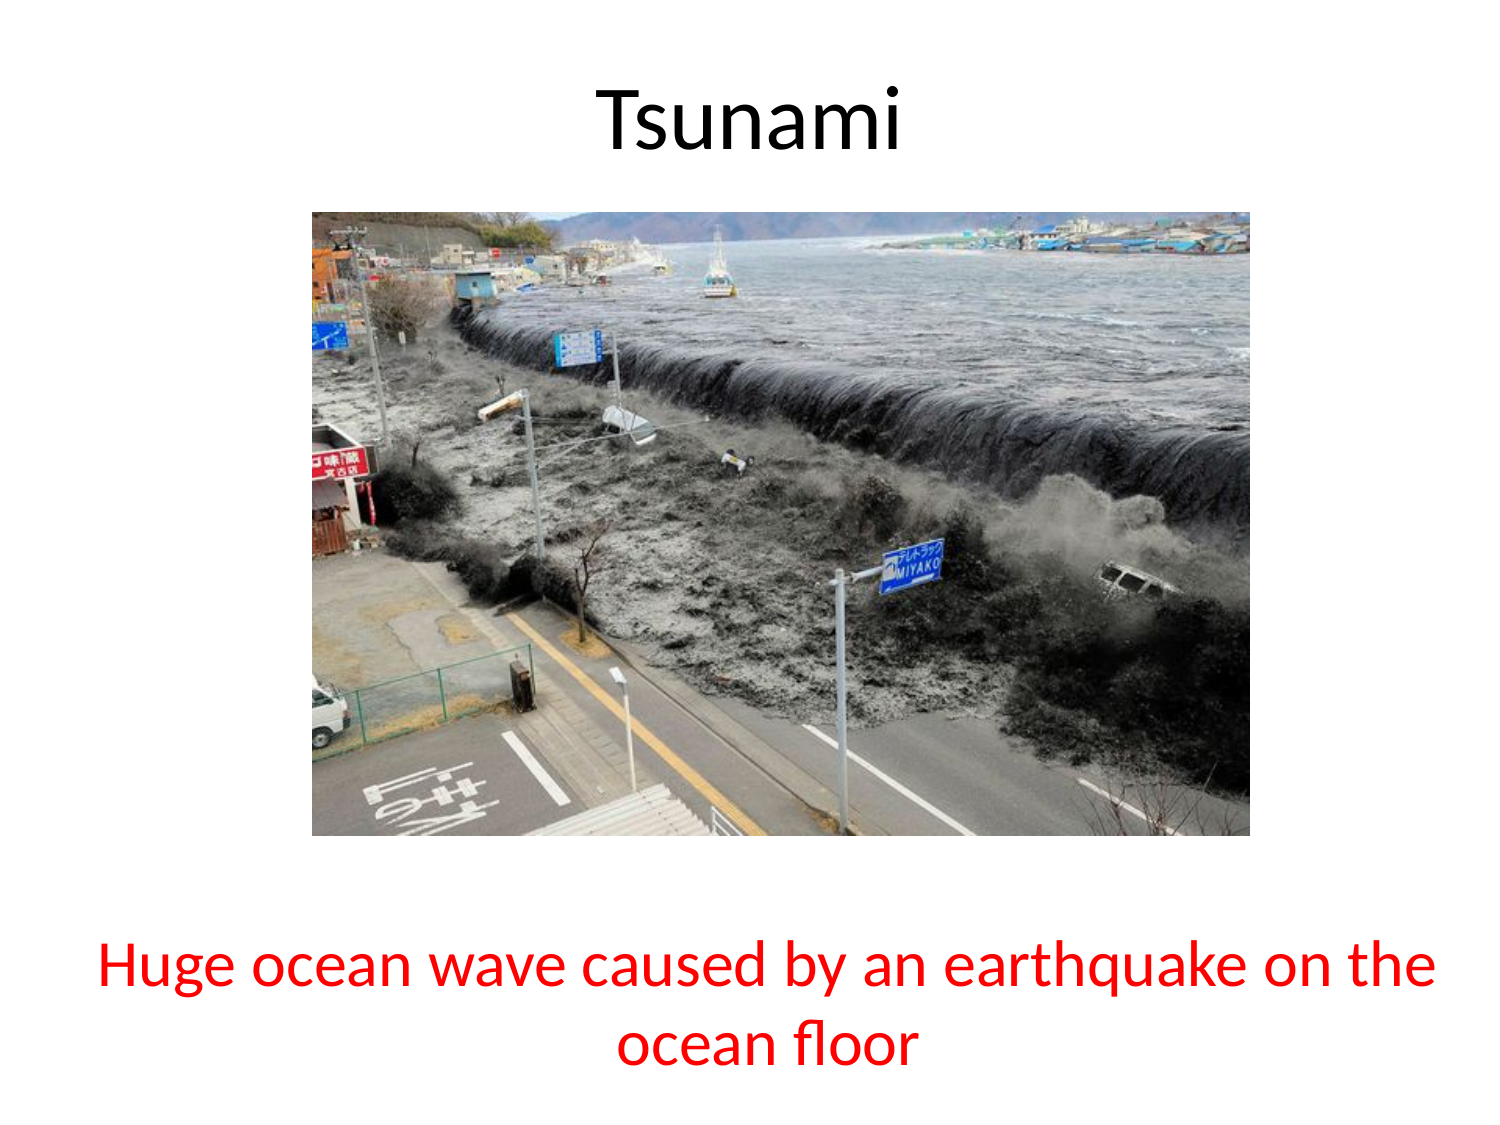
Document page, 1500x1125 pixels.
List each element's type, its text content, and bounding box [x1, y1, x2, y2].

subtitle Huge ocean wave caused by an earthquake on the ocean floor [75, 912, 1463, 1088]
title Tsunami [324, 37, 1175, 188]
picture [312, 212, 1251, 837]
